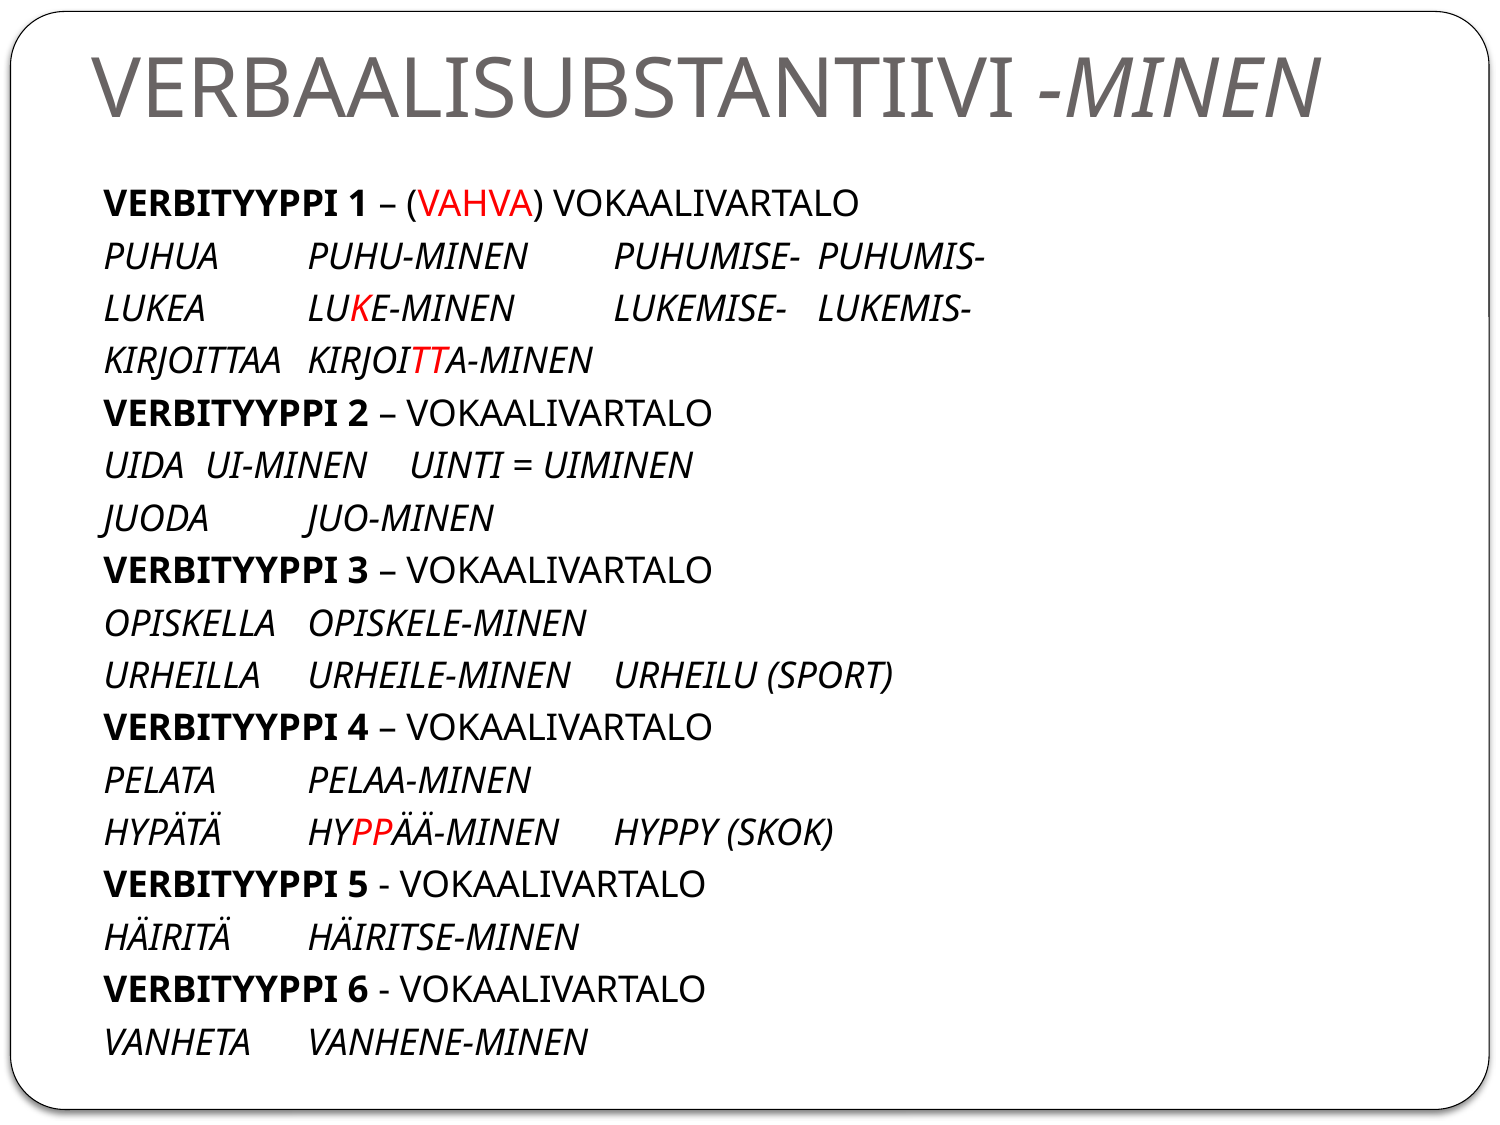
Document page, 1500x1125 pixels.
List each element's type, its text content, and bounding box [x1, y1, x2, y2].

title VERBAALISUBSTANTIIVI -MINEN [76, 0, 1423, 149]
list VERBITYYPPI 1 – (VAHVA) VOKAALIVARTALO PUHUA PUHU-MINEN PUHUMISE- PUHUMIS- LUKEA LUKE-MINEN LUKEMISE- LUKEMIS- KIRJOITTAA KIRJOITTA-MINEN VERBITYYPPI 2 – VOKAALIVARTALO UIDA UI-MINEN UINTI = UIMINEN JUODA JUO-MINEN VERBITYYPPI 3 – VOKAALIVARTALO OPISKELLA OPISKELE-MINEN URHEILLA URHEILE-MINEN URHEILU (SPORT) VERBITYYPPI 4 – VOKAALIVARTALO PELATA PELAA-MINEN HYPÄTÄ HYPPÄÄ-MINEN HYPPY (SKOK) VERBITYYPPI 5 - VOKAALIVARTALO HÄIRITÄ HÄIRITSE-MINEN VERBITYYPPI 6 - VOKAALIVARTALO VANHETA VANHENE-MINEN [88, 172, 1435, 1083]
